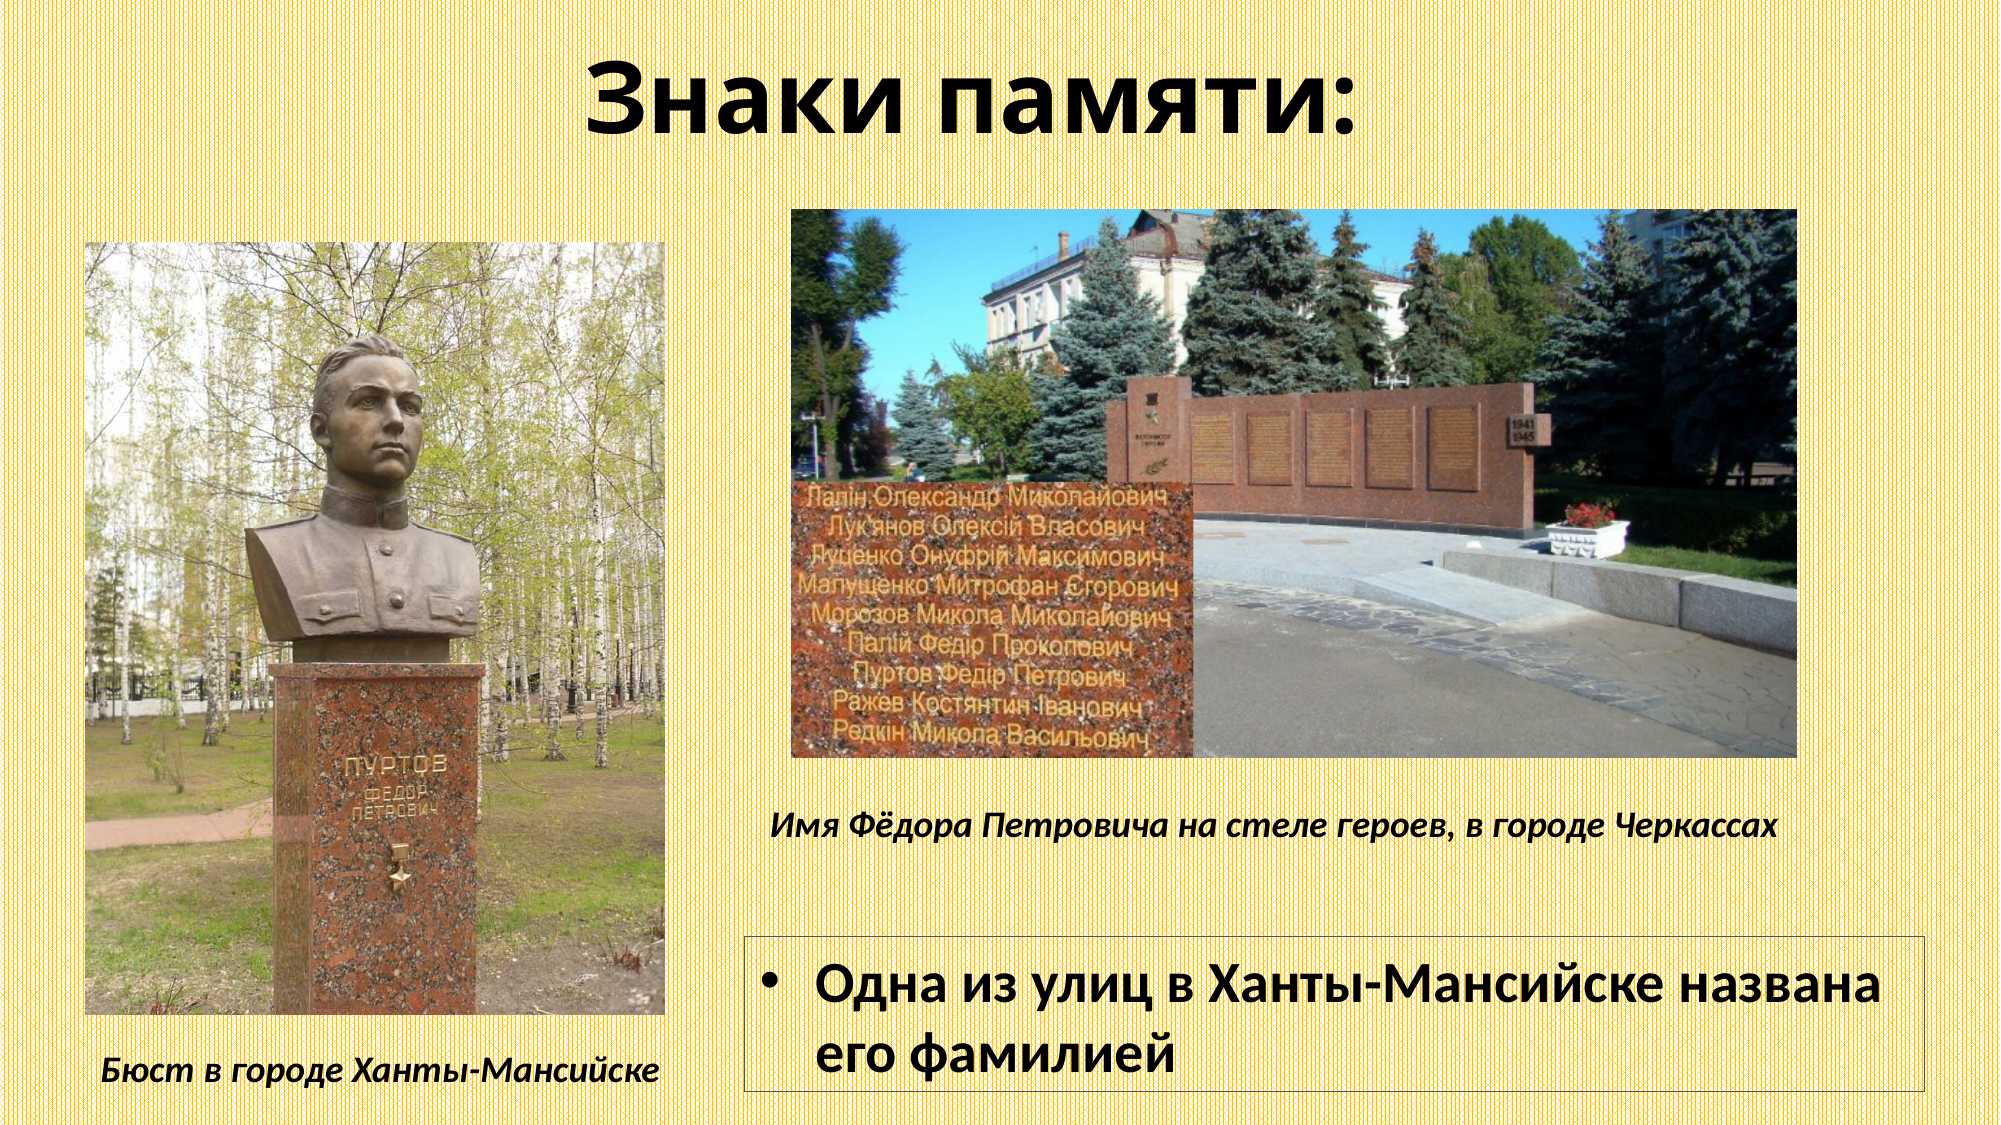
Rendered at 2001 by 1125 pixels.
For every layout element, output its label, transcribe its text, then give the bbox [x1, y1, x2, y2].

picture [791, 209, 1797, 758]
text_box Одна из улиц в Ханты-Мансийске названа его фамилией [744, 936, 1925, 1092]
text_box Бюст в городе Ханты-Мансийске [85, 1037, 696, 1098]
picture [85, 242, 665, 1015]
text_box Имя Фёдора Петровича на стеле героев, в городе Черкассах [754, 792, 1835, 853]
title Знаки памяти: [109, 0, 1835, 210]
